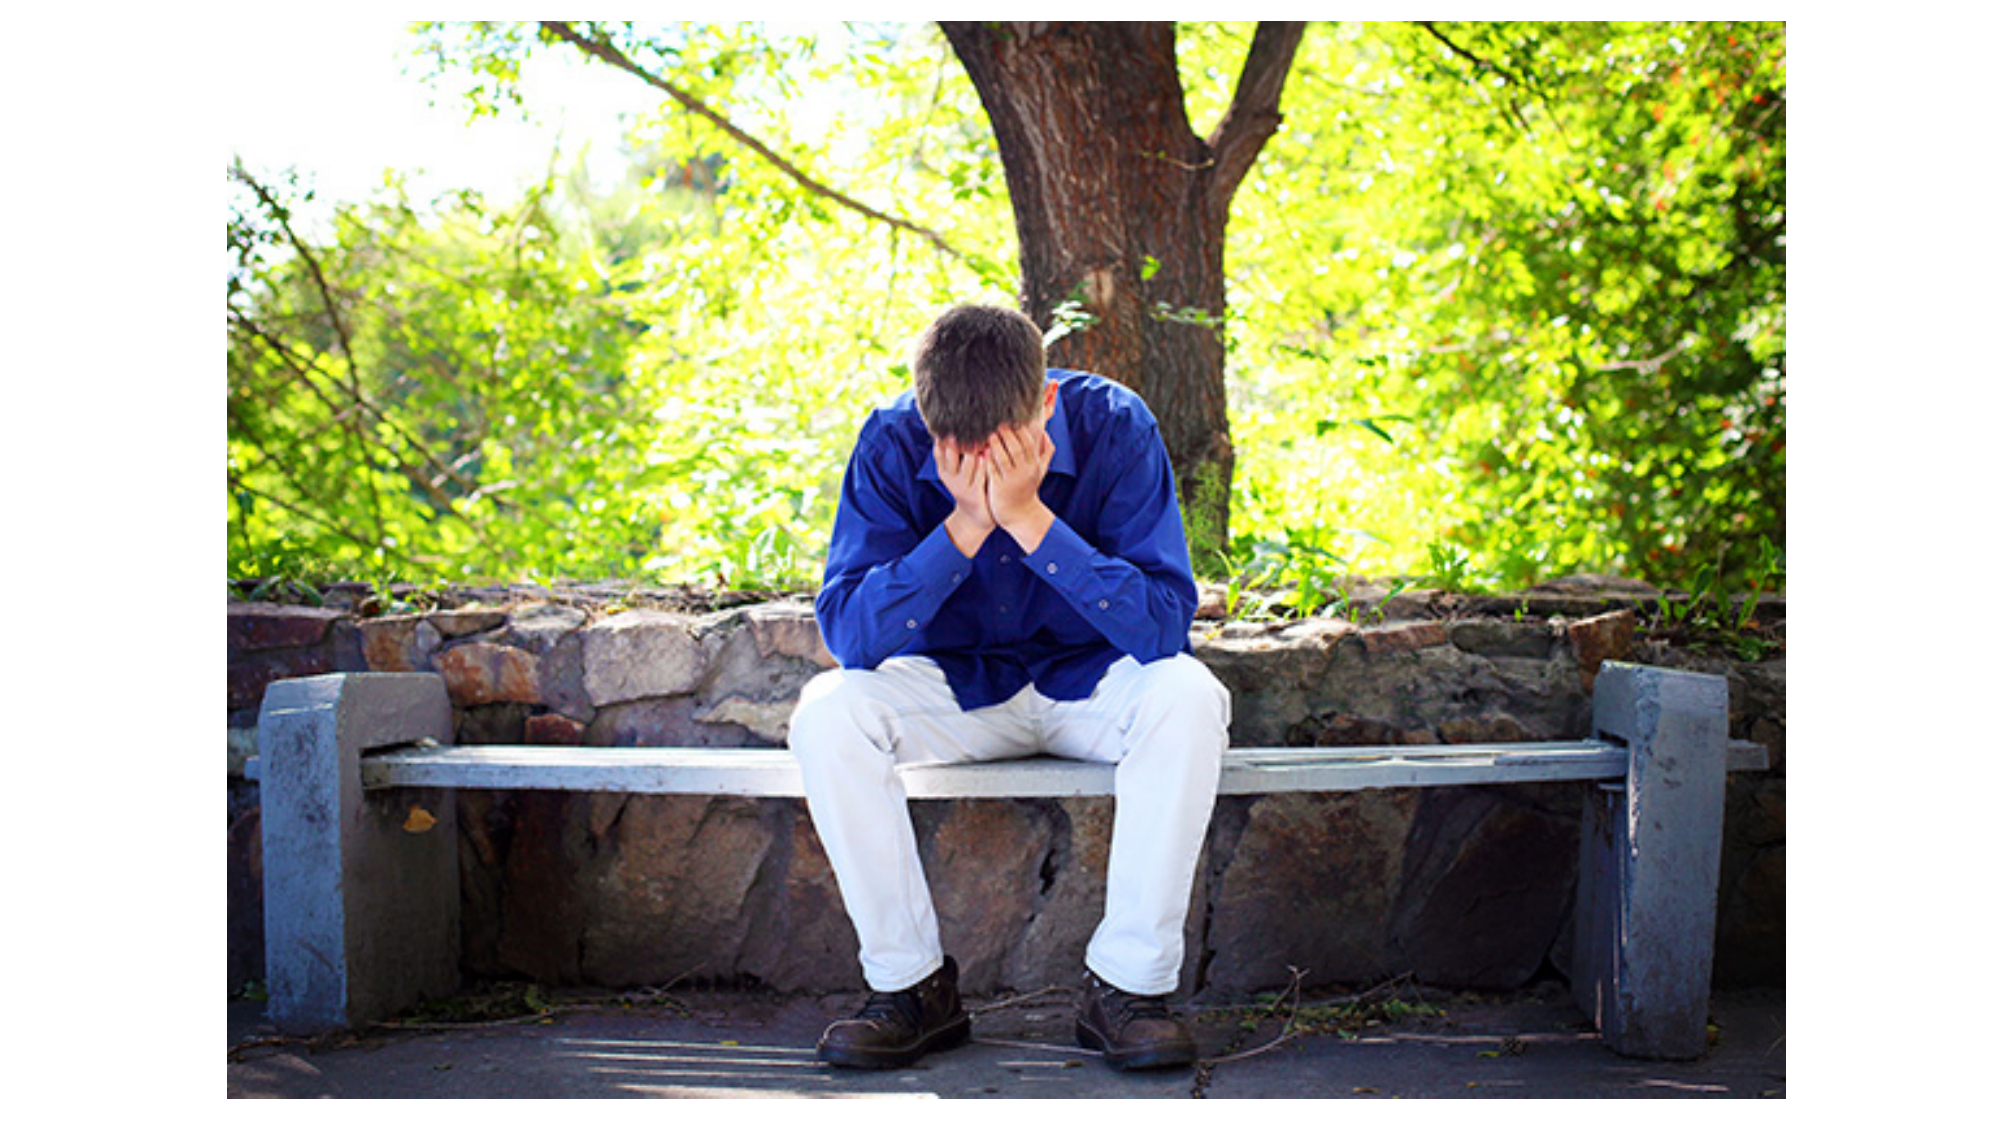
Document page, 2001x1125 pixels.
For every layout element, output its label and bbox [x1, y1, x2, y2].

picture [227, 21, 1786, 1099]
